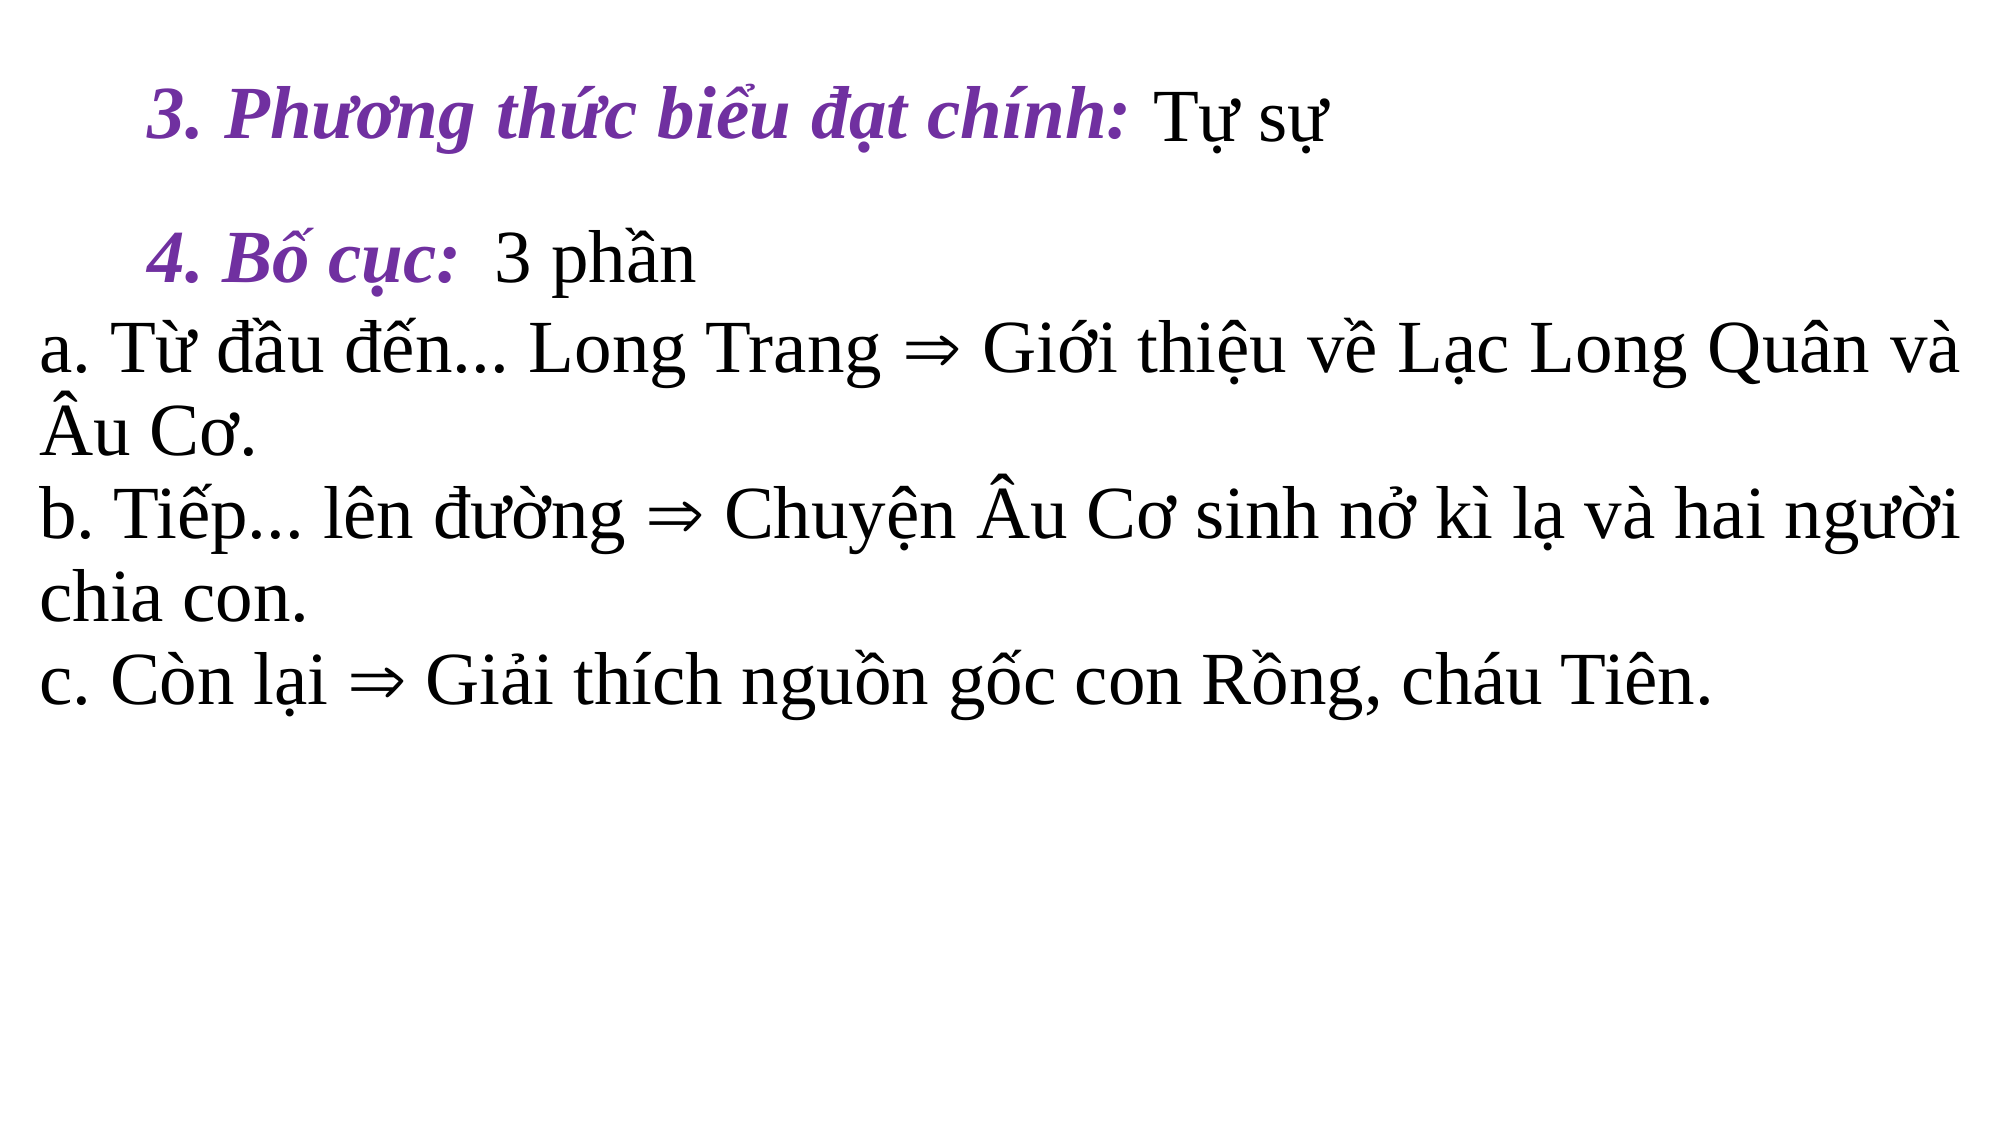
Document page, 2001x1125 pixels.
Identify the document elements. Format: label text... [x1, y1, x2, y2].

table_header a. Từ đầu đến... Long Trang  Giới thiệu về Lạc Long Quân và Âu Cơ. b. Tiếp... lên đường  Chuyện Âu Cơ sinh nở kì lạ và hai người chia con. c. Còn lại  Giải thích nguồn gốc con Rồng, cháu Tiên. [21, 306, 1981, 756]
table_header 3. Phương thức biểu đạt chính: [129, 72, 1151, 155]
text_box 3 phần [480, 199, 712, 305]
table_header Tự sự [1135, 74, 1376, 158]
text_box 4. Bố cục: [132, 199, 477, 305]
